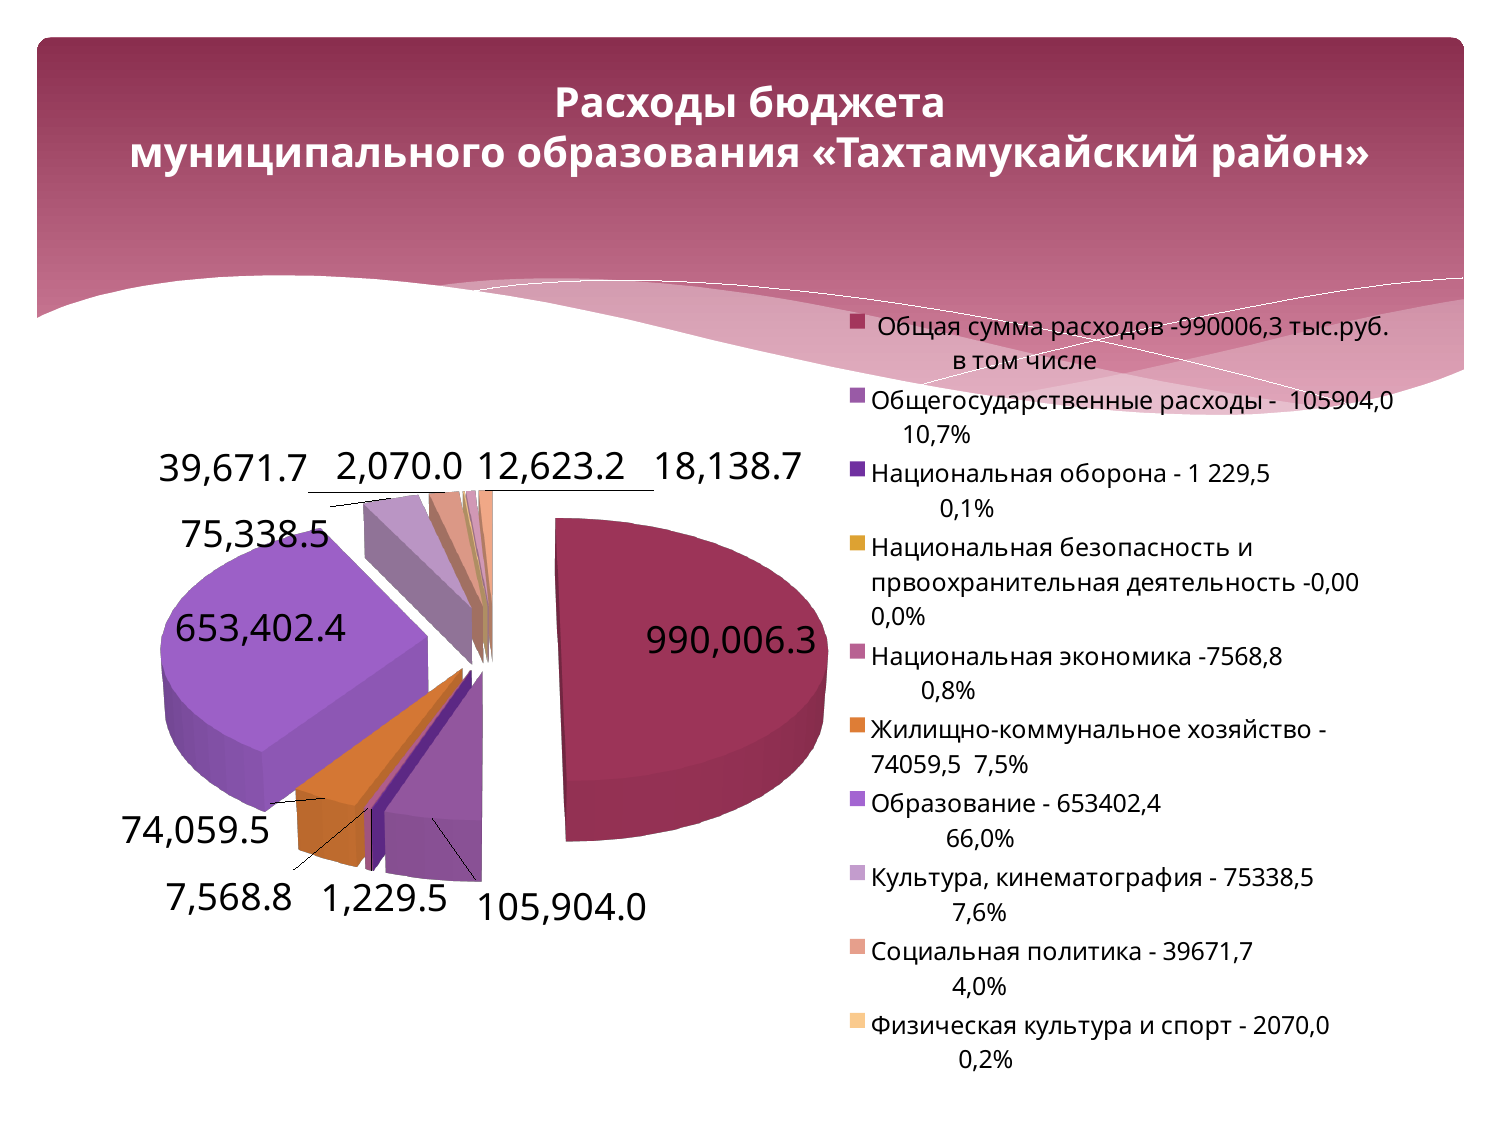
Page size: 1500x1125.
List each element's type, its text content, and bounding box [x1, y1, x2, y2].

chart [76, 290, 1424, 1083]
title Расходы бюджета муниципального образования «Тахтамукайский район» [75, 55, 1425, 197]
